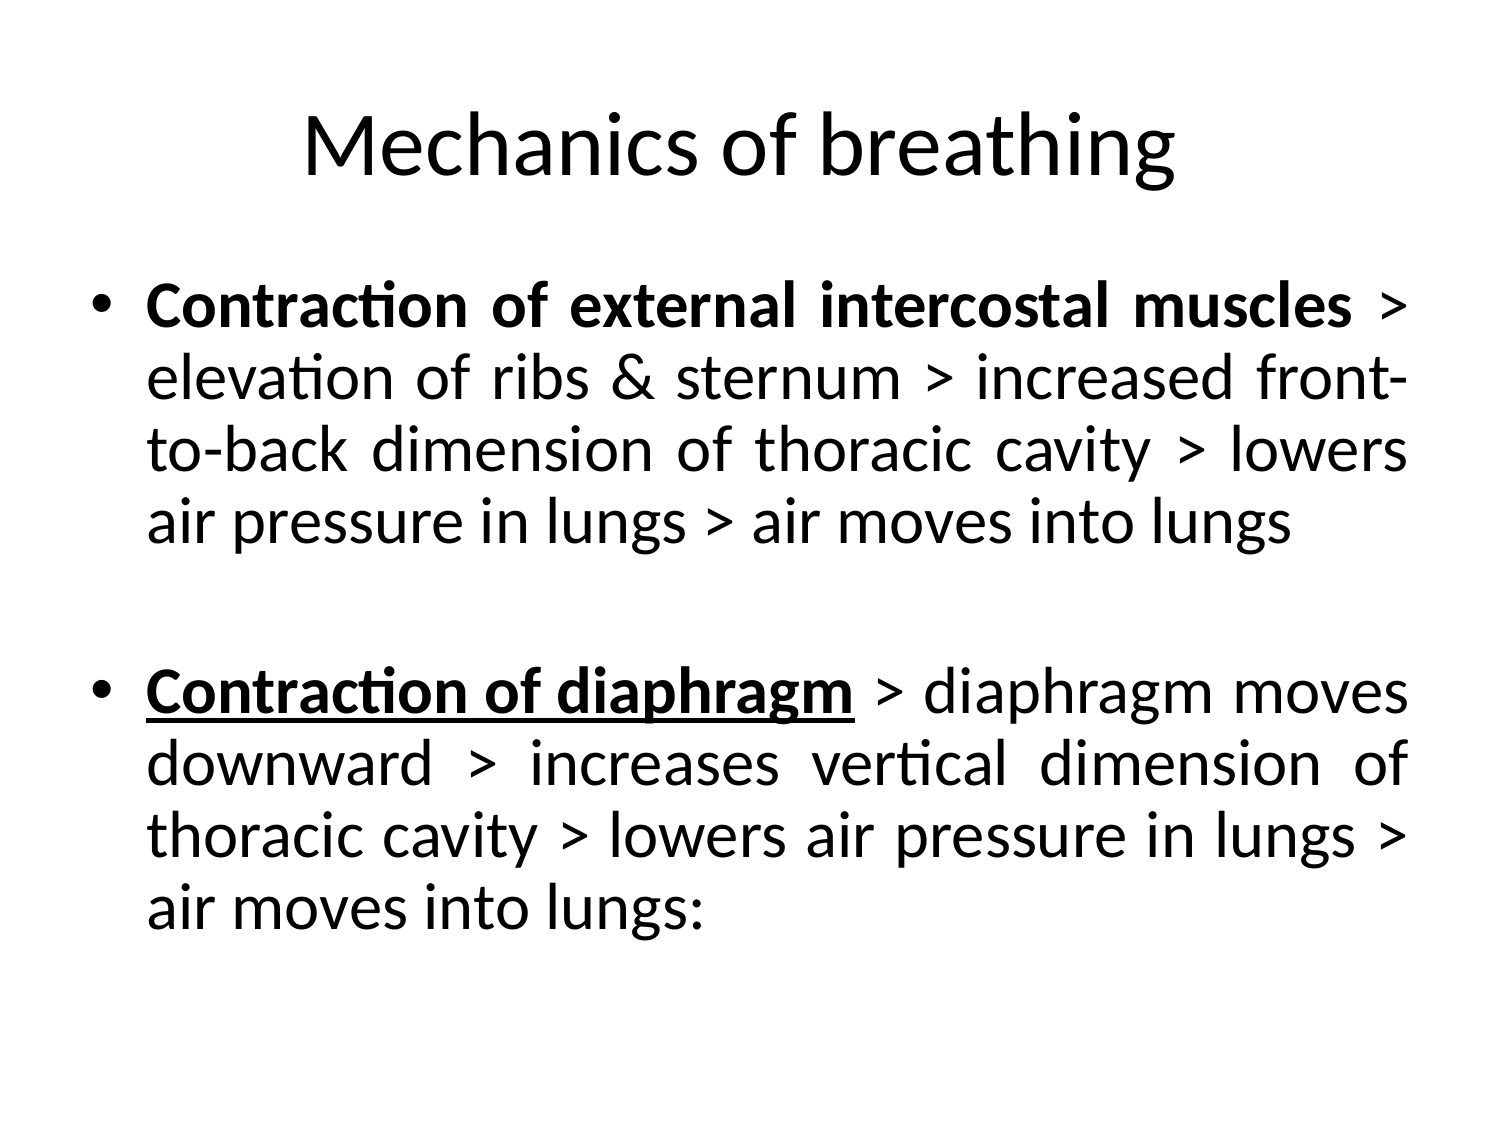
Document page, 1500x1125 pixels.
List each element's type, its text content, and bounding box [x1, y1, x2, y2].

list Contraction of external intercostal muscles > elevation of ribs & sternum > increased front- to-back dimension of thoracic cavity > lowers air pressure in lungs > air moves into lungs Contraction of diaphragm > diaphragm moves downward > increases vertical dimension of thoracic cavity > lowers air pressure in lungs > air moves into lungs: [75, 262, 1425, 1005]
title Mechanics of breathing [75, 45, 1425, 233]
